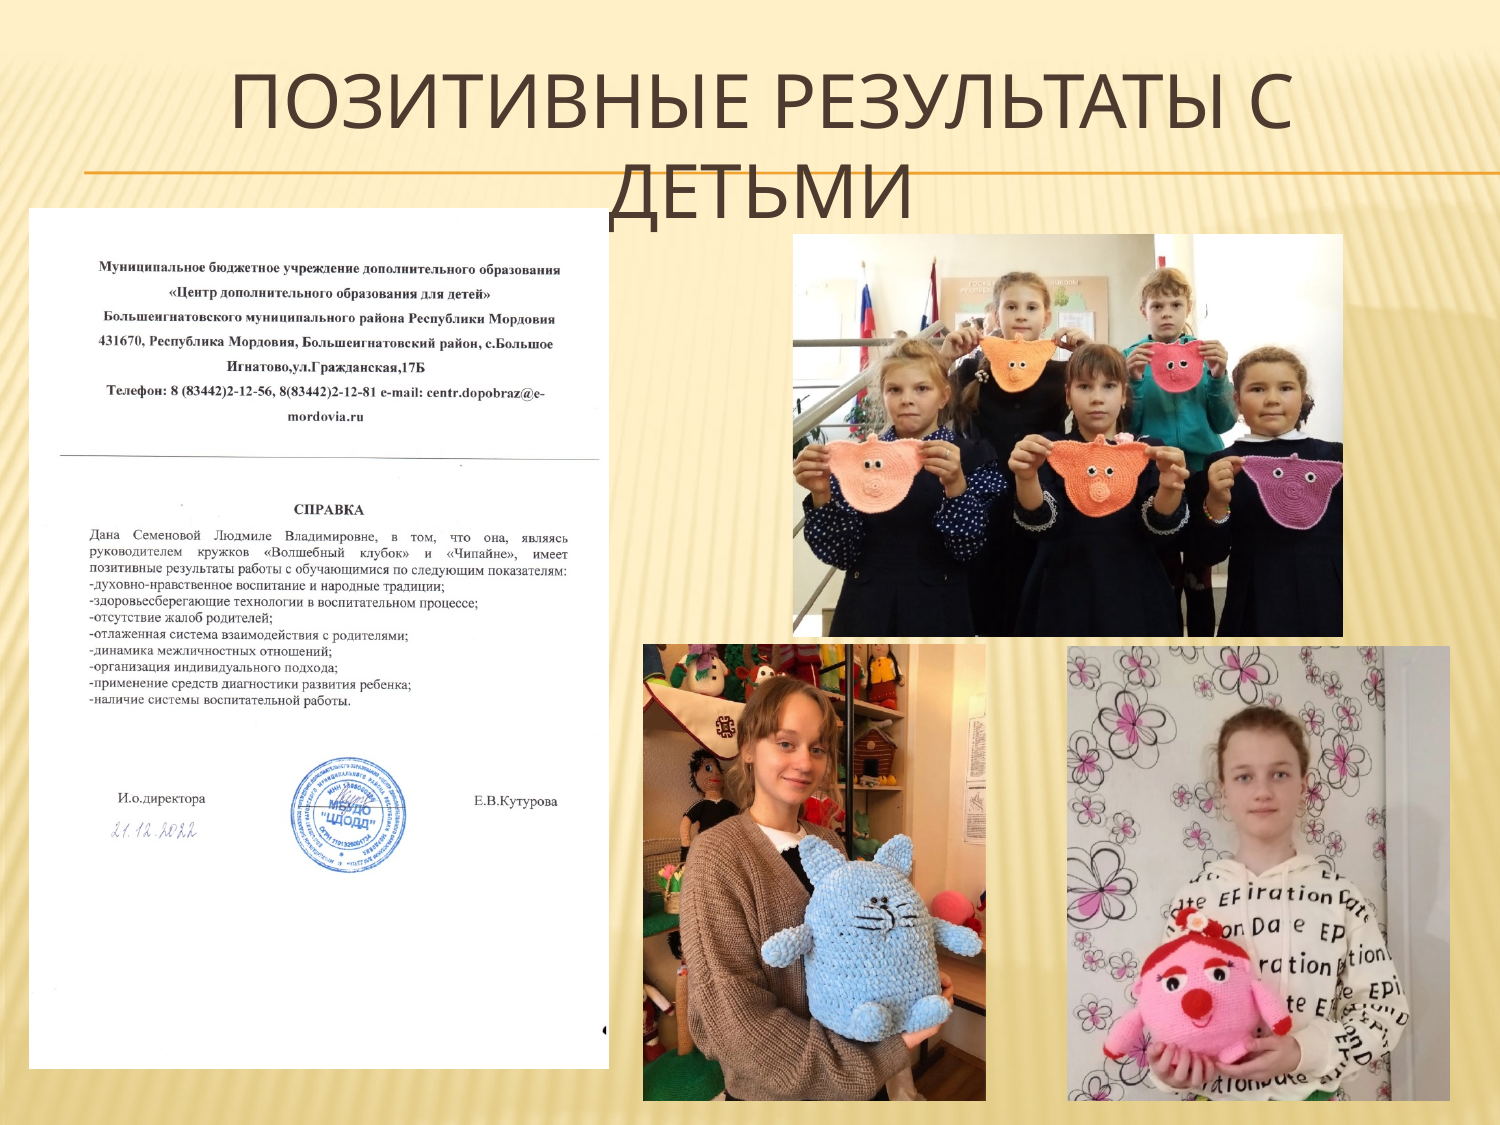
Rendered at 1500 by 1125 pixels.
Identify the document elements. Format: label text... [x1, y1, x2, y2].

picture [792, 234, 1344, 637]
picture [29, 207, 609, 1070]
picture [643, 643, 987, 1101]
picture [1067, 646, 1450, 1101]
title Позитивные результаты с детьми [49, 75, 1475, 213]
